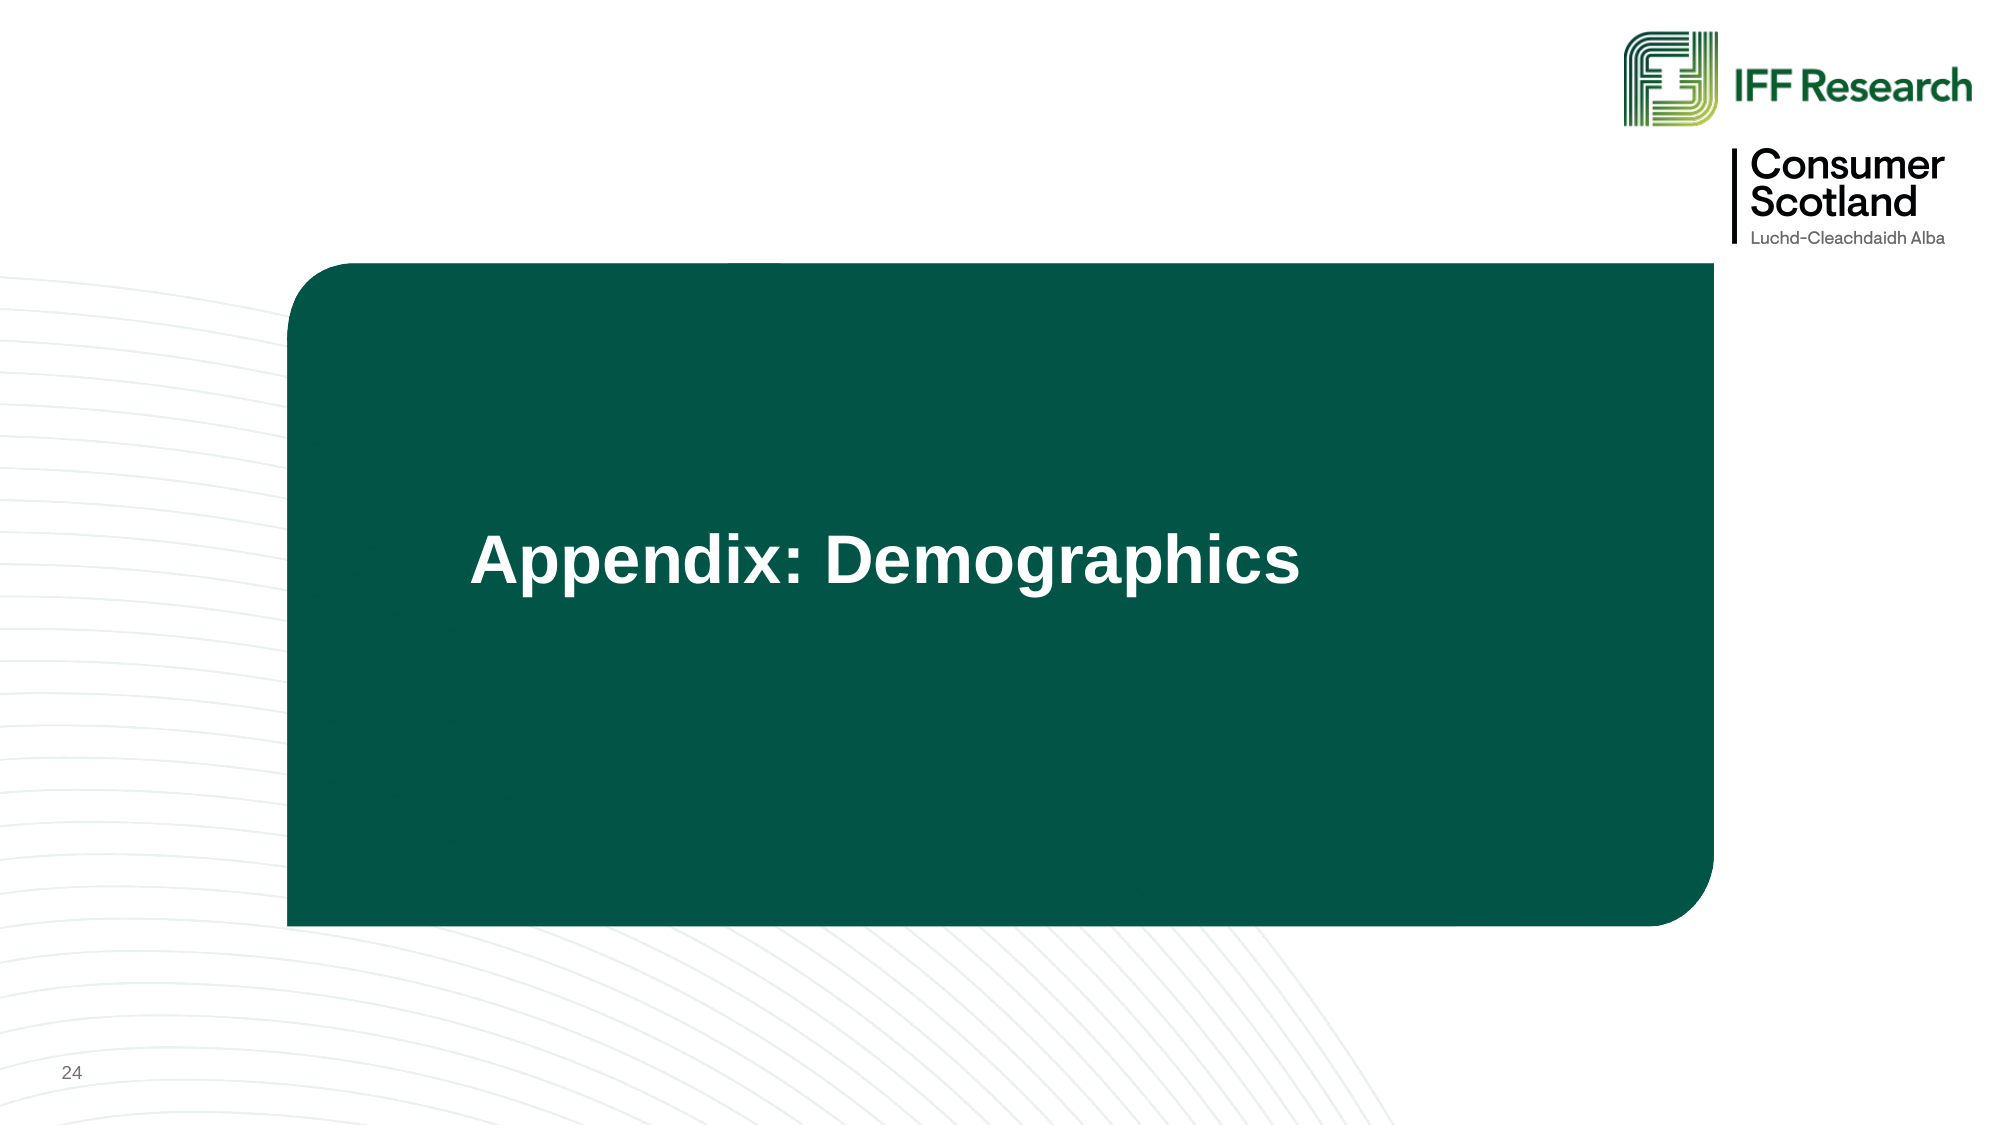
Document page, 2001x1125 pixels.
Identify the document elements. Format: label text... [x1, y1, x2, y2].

picture [0, 0, 2001, 1125]
title Appendix: Demographics [454, 516, 1546, 609]
slide_number 24 [46, 1042, 1225, 1103]
